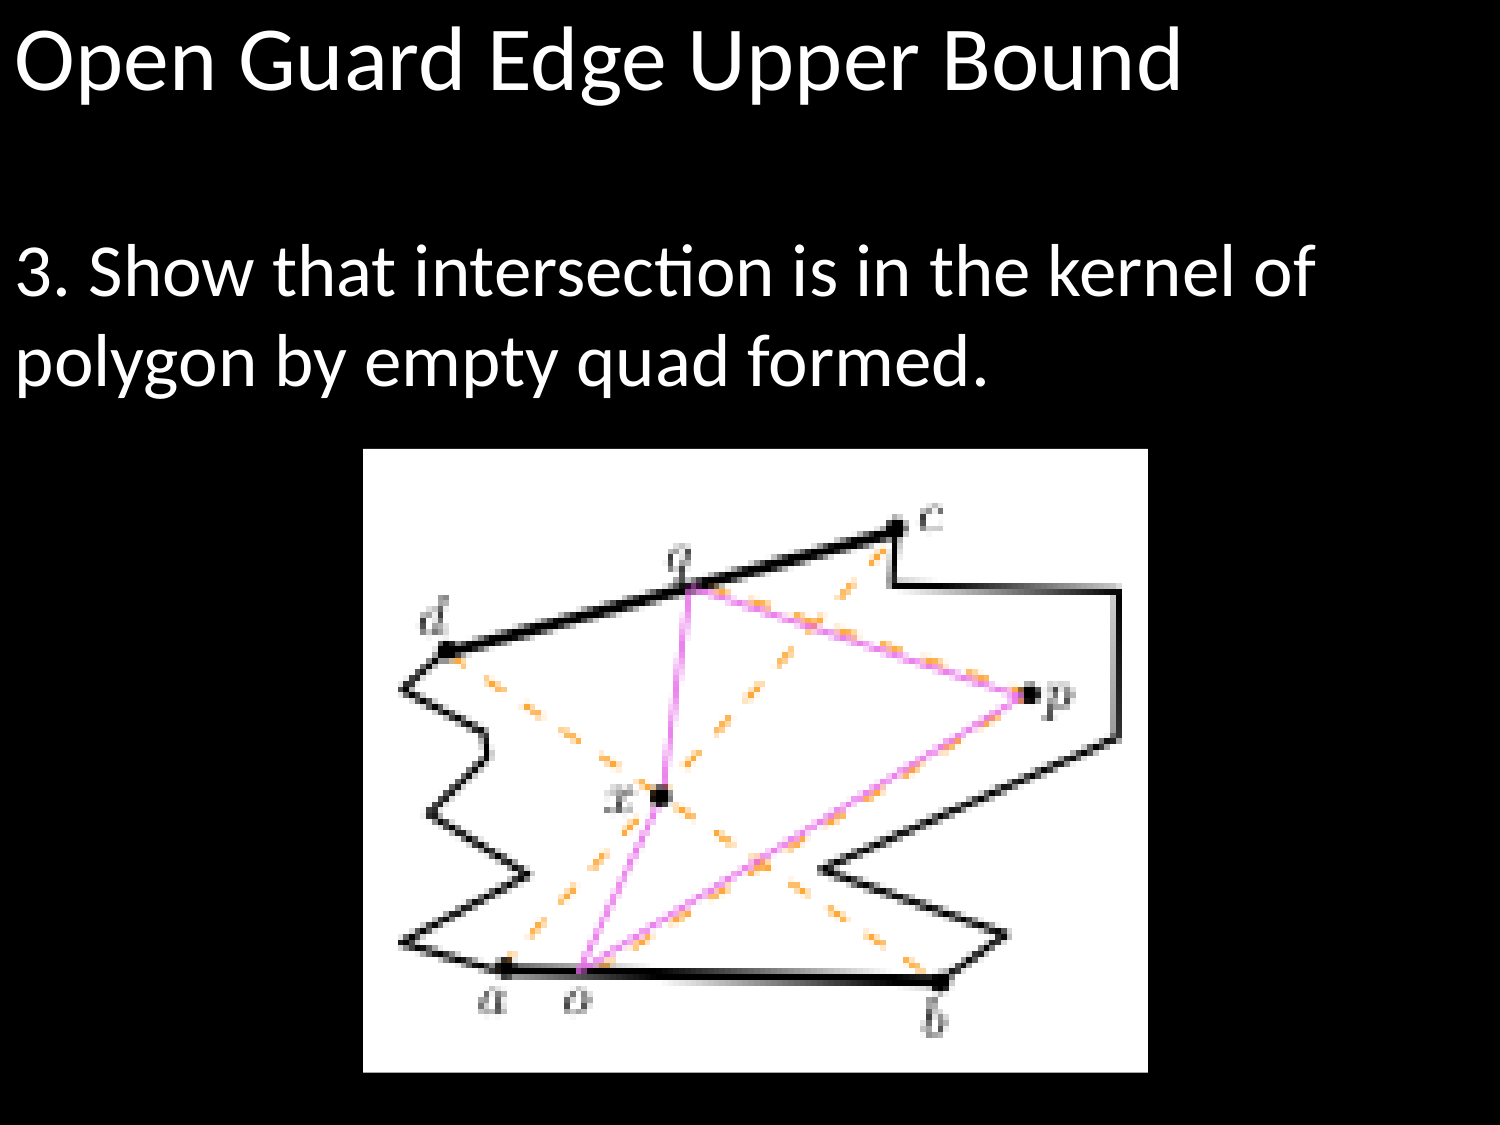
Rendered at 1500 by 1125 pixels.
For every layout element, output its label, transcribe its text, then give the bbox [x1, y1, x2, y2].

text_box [362, 448, 1149, 1073]
text_box 3. Show that intersection is in the kernel of polygon by empty quad formed. [0, 214, 1500, 410]
text_box Open Guard Edge Upper Bound [0, 0, 1397, 117]
